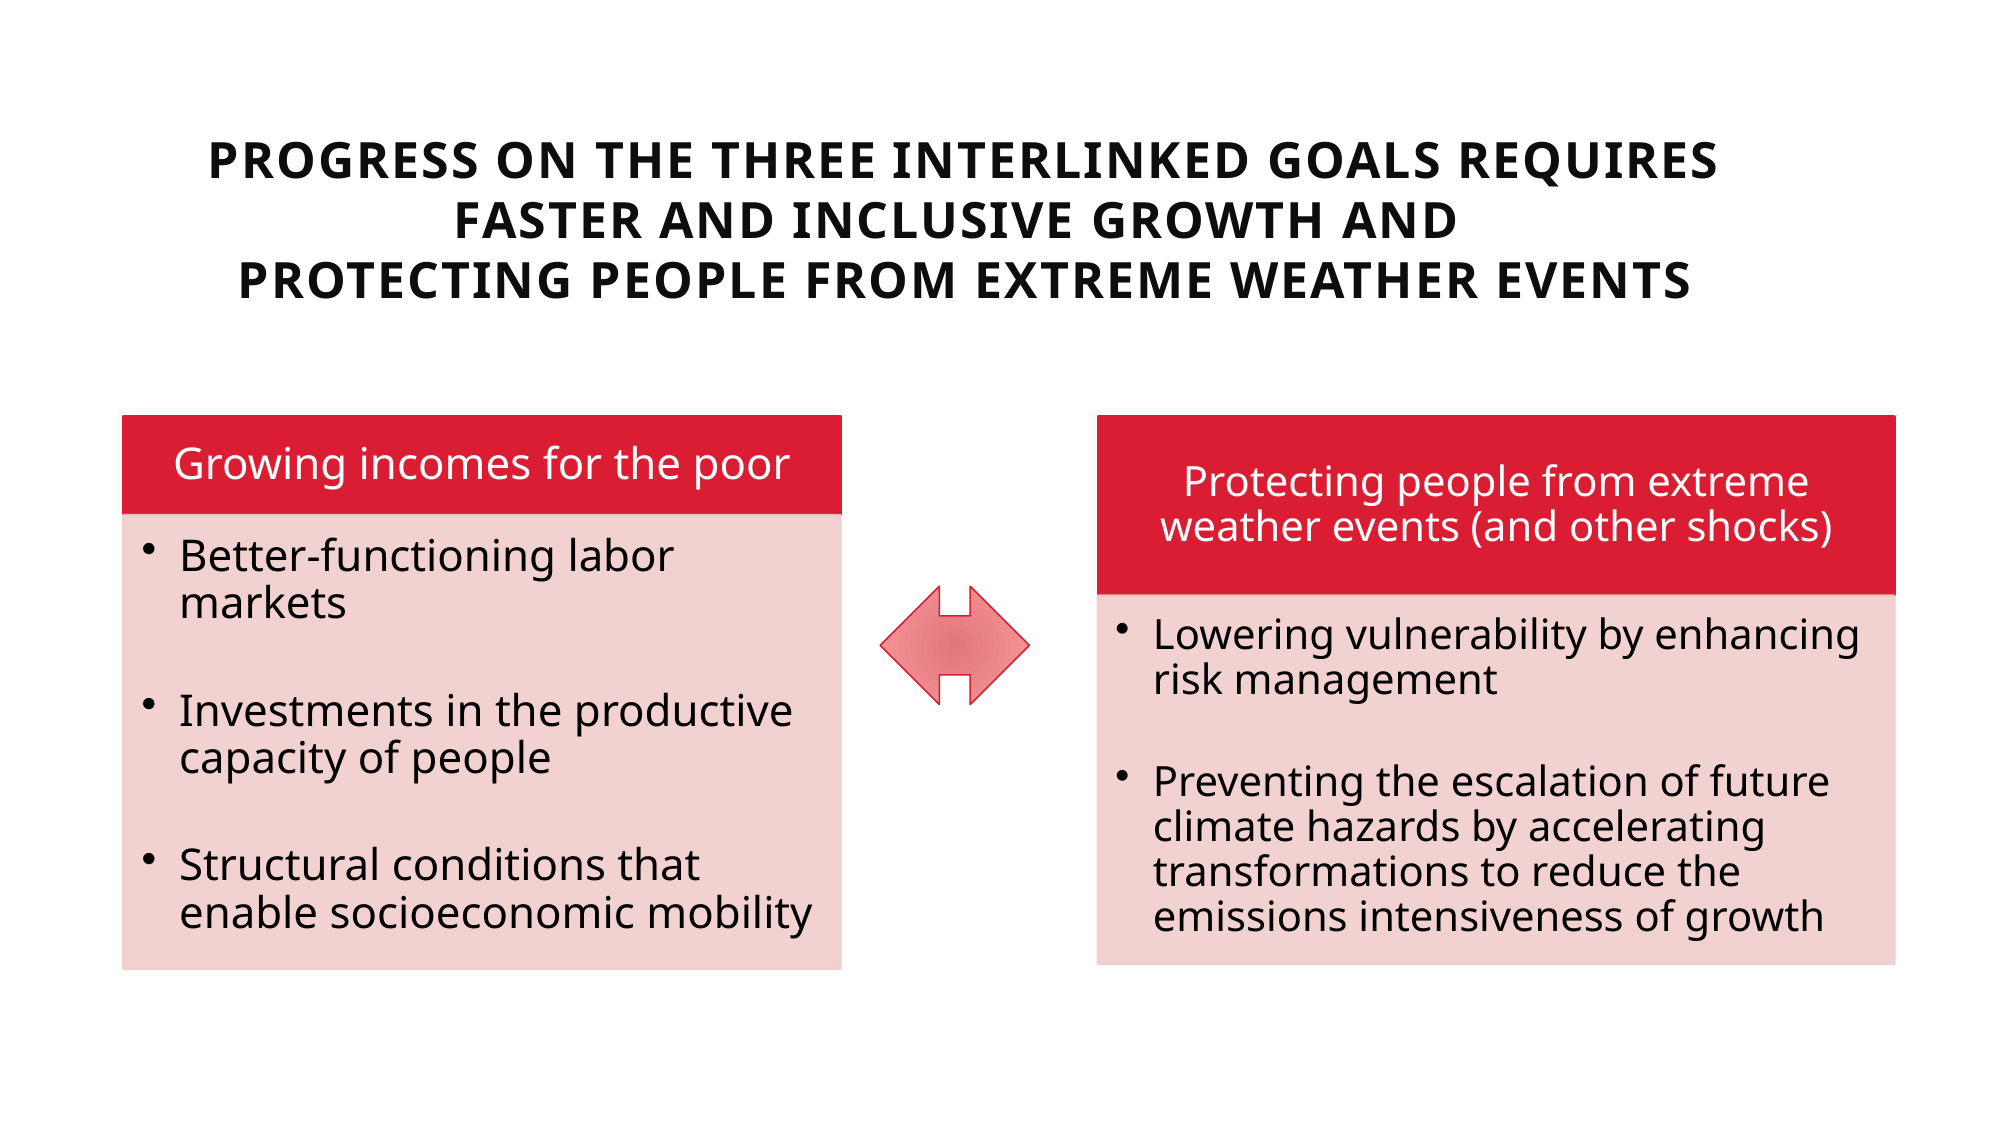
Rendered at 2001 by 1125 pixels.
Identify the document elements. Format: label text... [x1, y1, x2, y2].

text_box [1097, 414, 1895, 966]
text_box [123, 402, 841, 983]
text_box [879, 585, 1030, 706]
title Progress on the three interlinked goals requires faster and inclusive growth and protecting people from extreme weather events [168, 96, 1763, 342]
